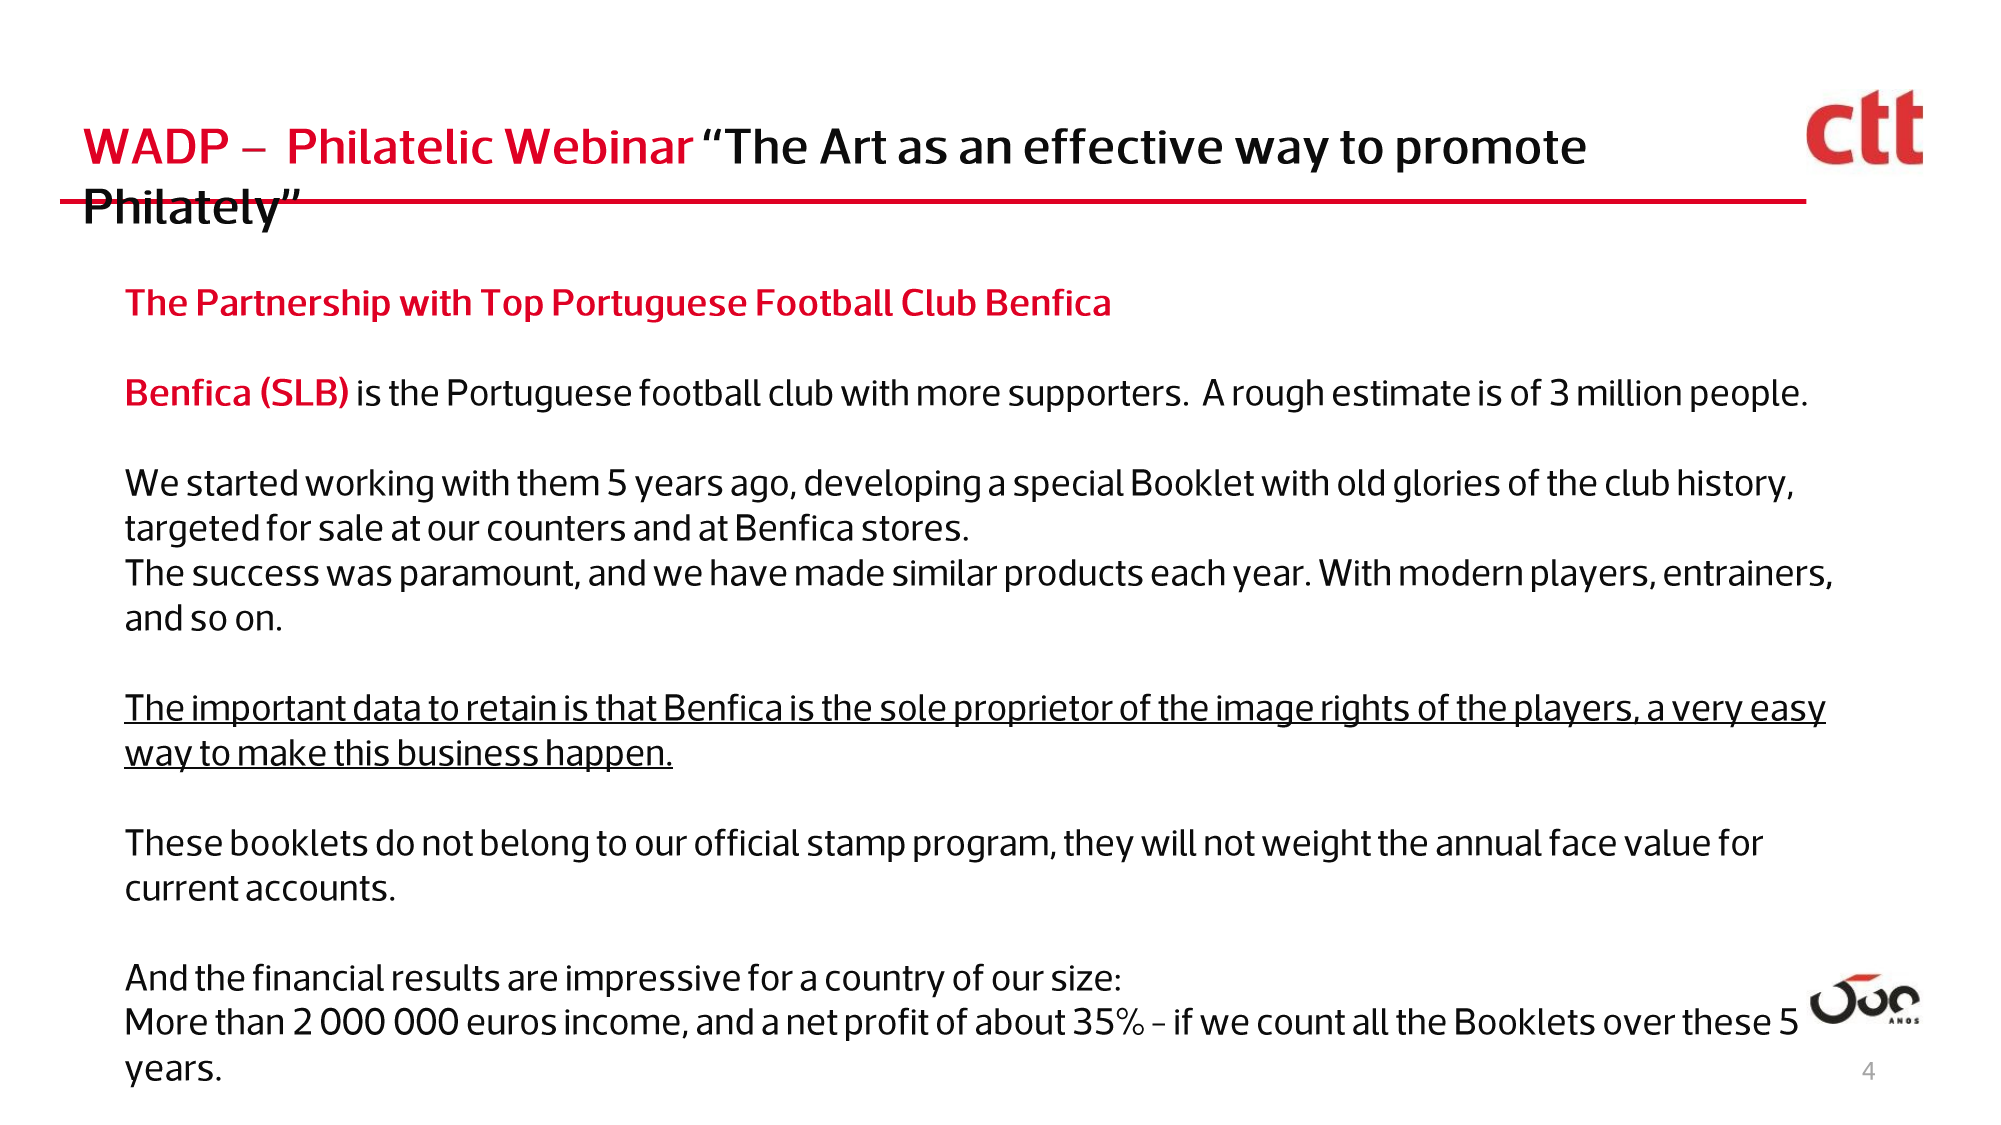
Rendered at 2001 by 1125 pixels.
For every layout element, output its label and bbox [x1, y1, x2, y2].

text_box [1662, 549, 1825, 595]
text_box [124, 819, 1785, 865]
text_box [124, 684, 1847, 730]
text_box [1825, 549, 1846, 595]
text_box [124, 594, 299, 640]
text_box [124, 729, 690, 775]
text_box [124, 998, 393, 1044]
text_box [1150, 998, 1173, 1044]
text_box [124, 369, 356, 415]
text_box [239, 115, 286, 175]
text_box [124, 1044, 239, 1090]
text_box [702, 115, 1618, 176]
text_box [124, 459, 1816, 505]
text_box [393, 998, 1150, 1044]
text_box [124, 549, 1662, 595]
text_box [286, 115, 702, 176]
text_box [356, 369, 1824, 415]
text_box [82, 115, 239, 175]
text_box [82, 175, 324, 236]
text_box [1173, 998, 1821, 1044]
text_box [124, 954, 1137, 998]
text_box [124, 279, 1129, 325]
text_box [124, 504, 985, 549]
text_box [1861, 1055, 1891, 1086]
text_box [124, 864, 418, 910]
picture [1806, 89, 1924, 1024]
